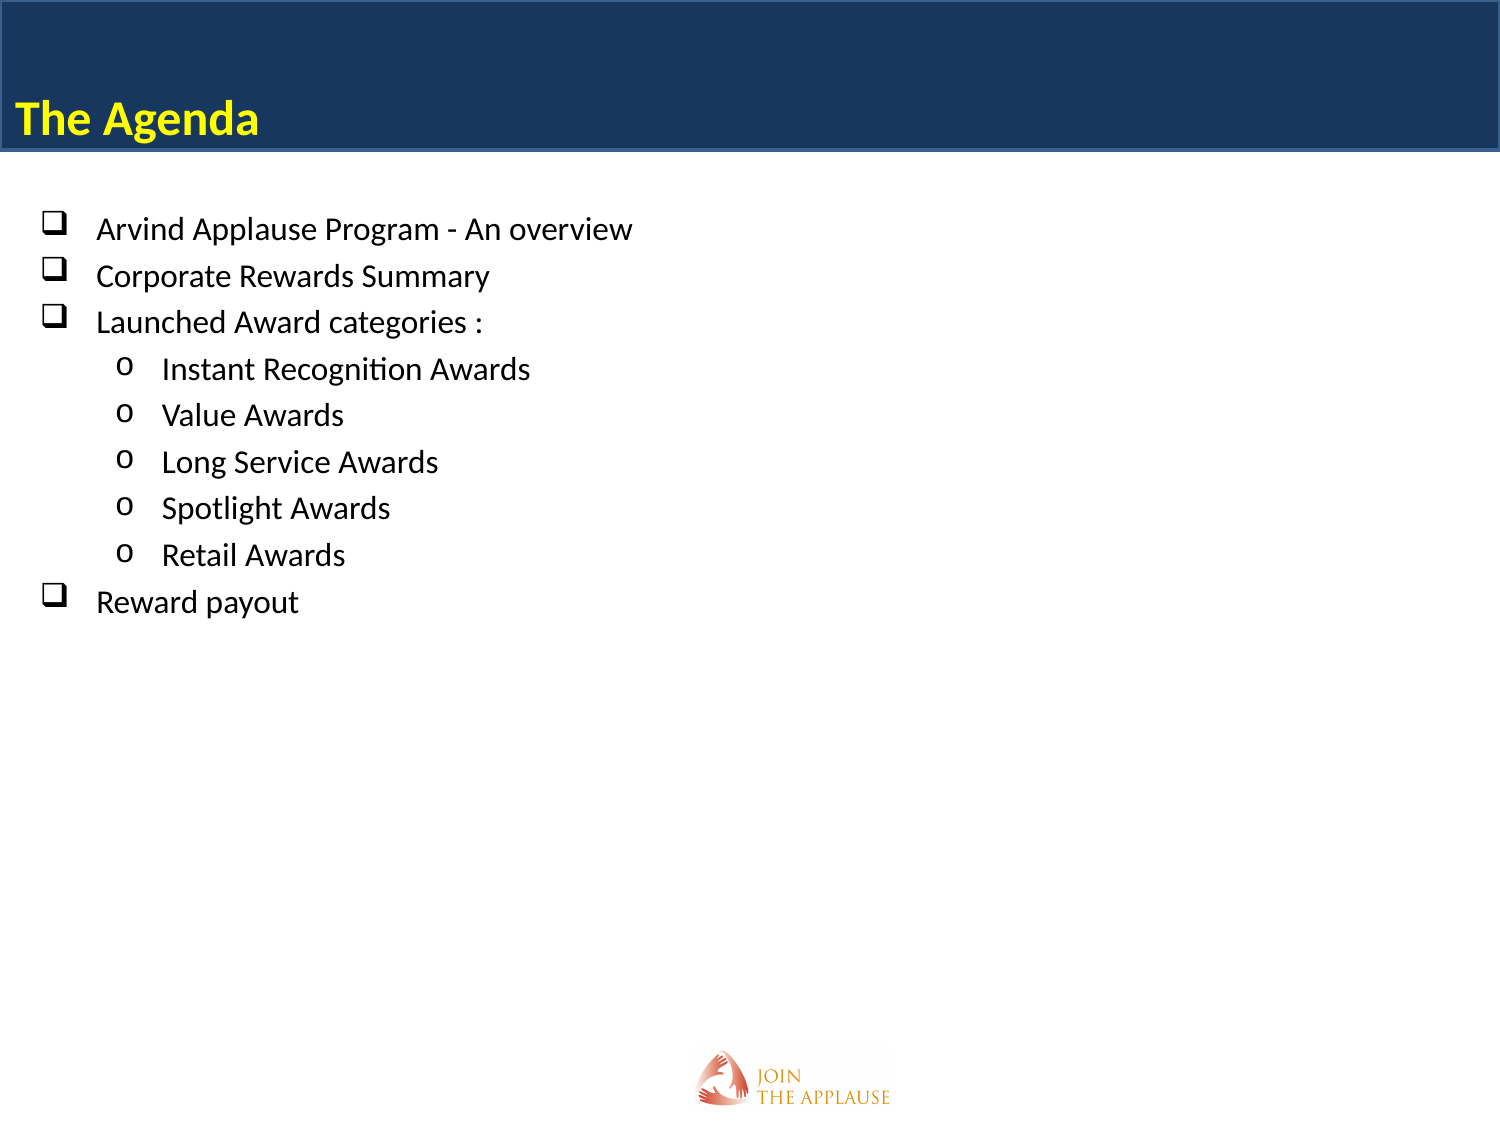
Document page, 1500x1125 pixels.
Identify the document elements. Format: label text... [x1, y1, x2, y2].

picture [693, 1046, 892, 1110]
list Arvind Applause Program - An overview Corporate Rewards Summary Launched Award categories : Instant Recognition Awards Value Awards Long Service Awards Spotlight Awards Retail Awards Reward payout [24, 200, 1375, 1018]
text_box The Agenda [0, 55, 1238, 175]
